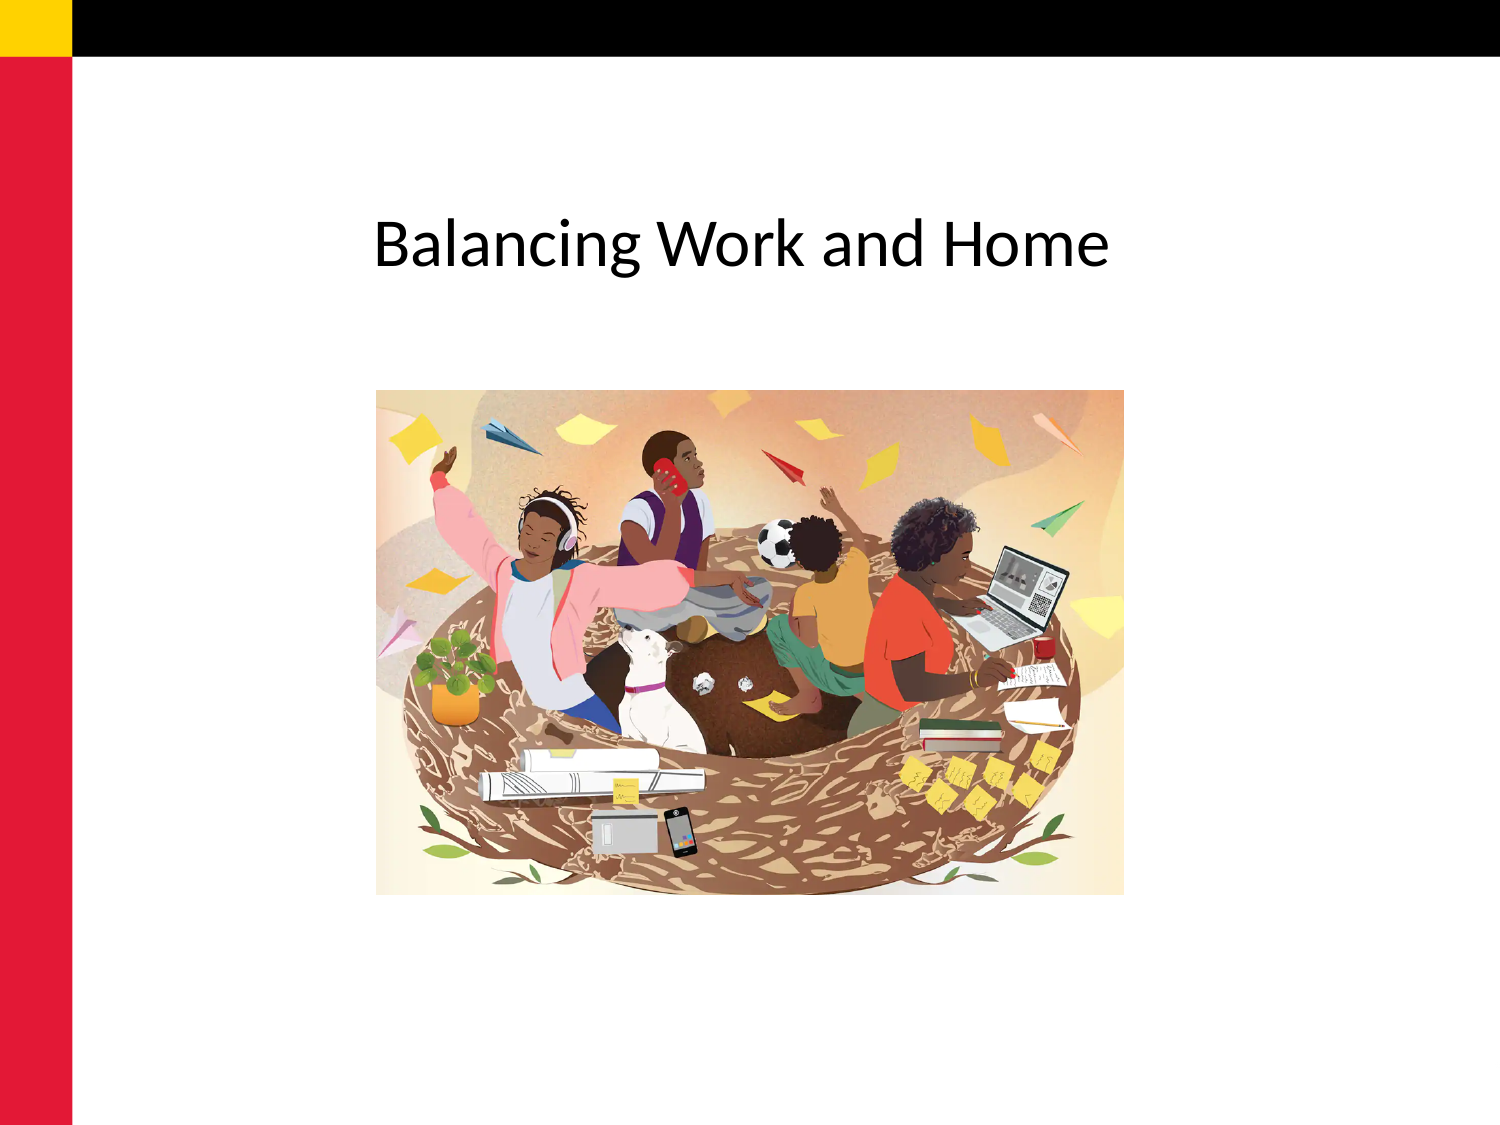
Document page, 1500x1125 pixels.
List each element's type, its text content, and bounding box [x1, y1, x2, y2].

picture [0, 0, 1500, 1125]
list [376, 390, 1124, 895]
title Balancing Work and Home [75, 145, 1425, 334]
